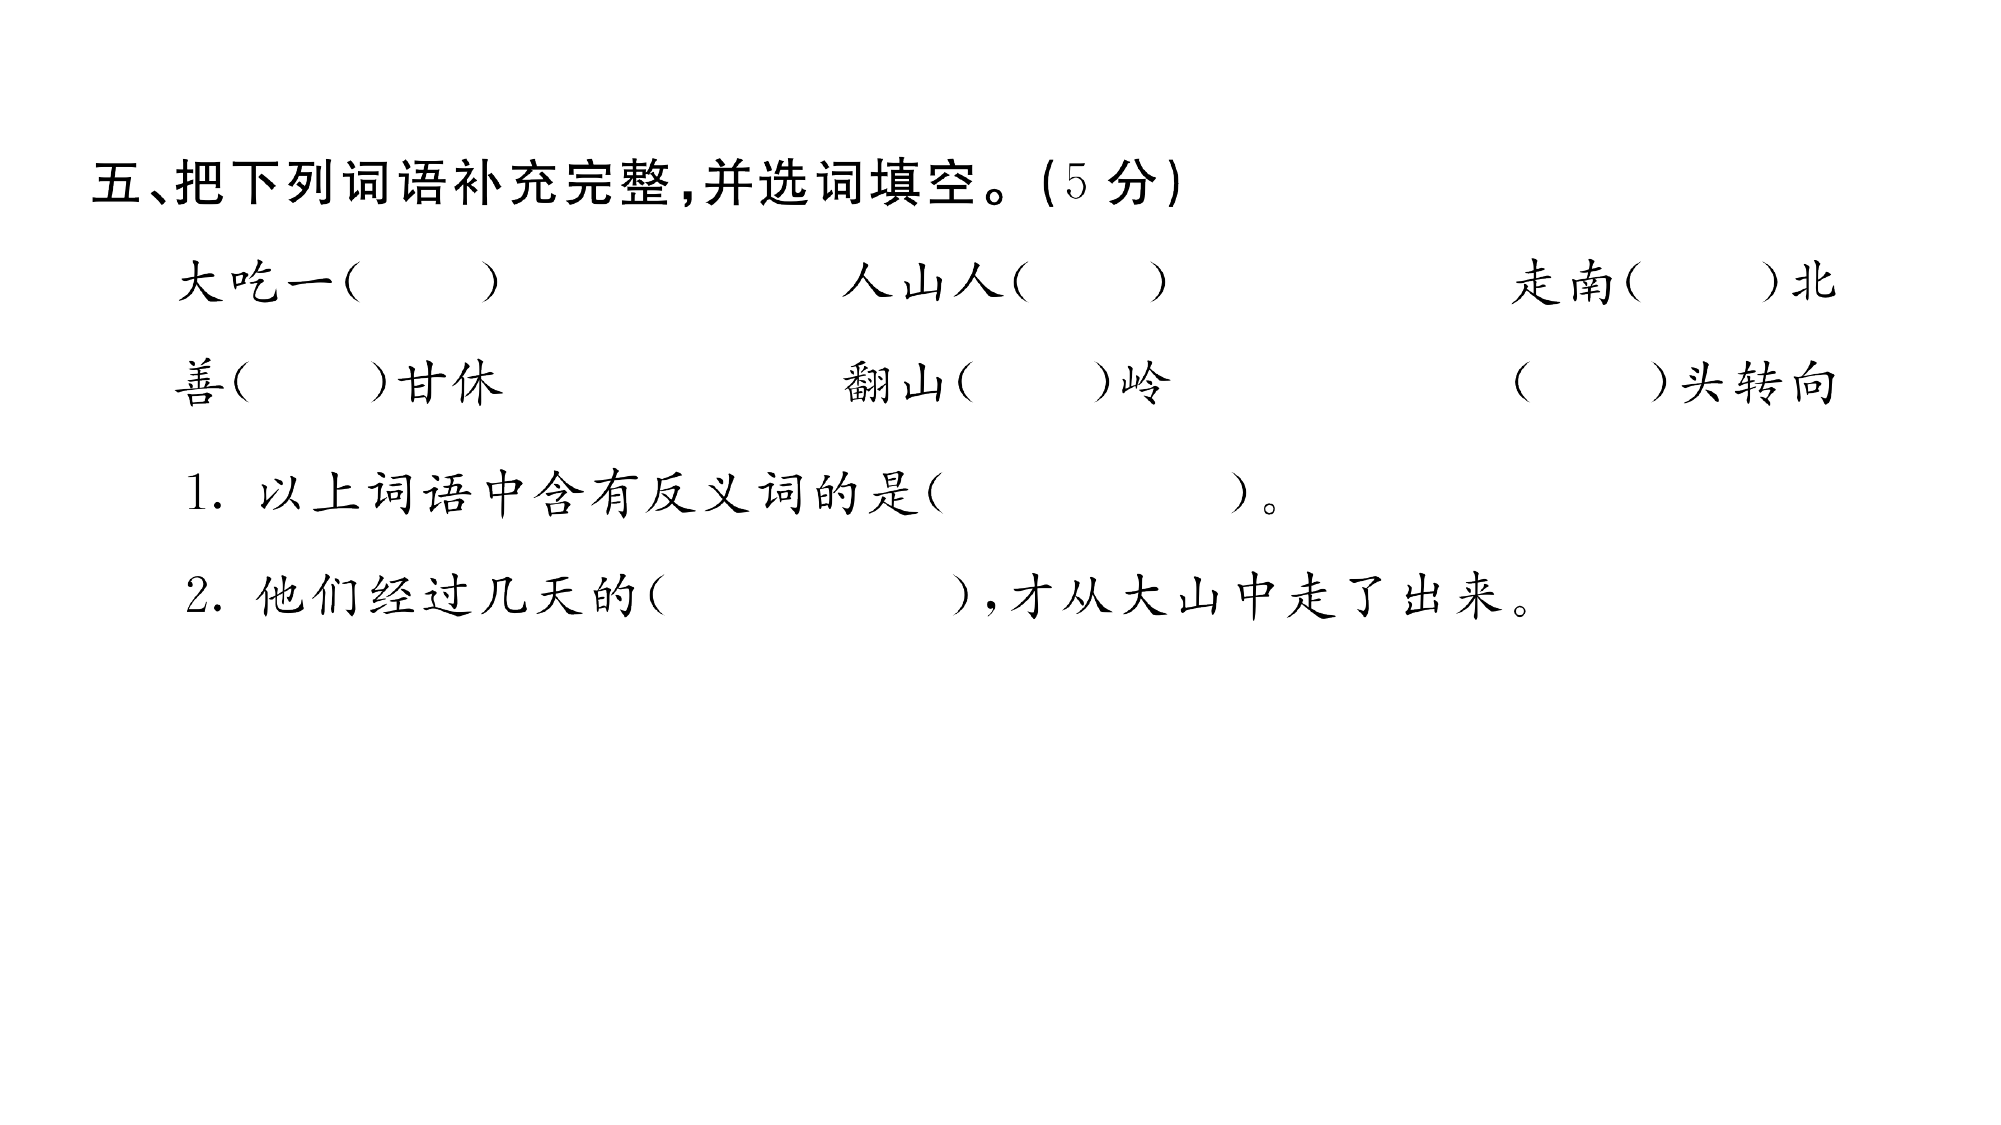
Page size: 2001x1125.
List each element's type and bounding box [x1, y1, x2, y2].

picture [182, 447, 2000, 638]
picture [88, 118, 1979, 442]
